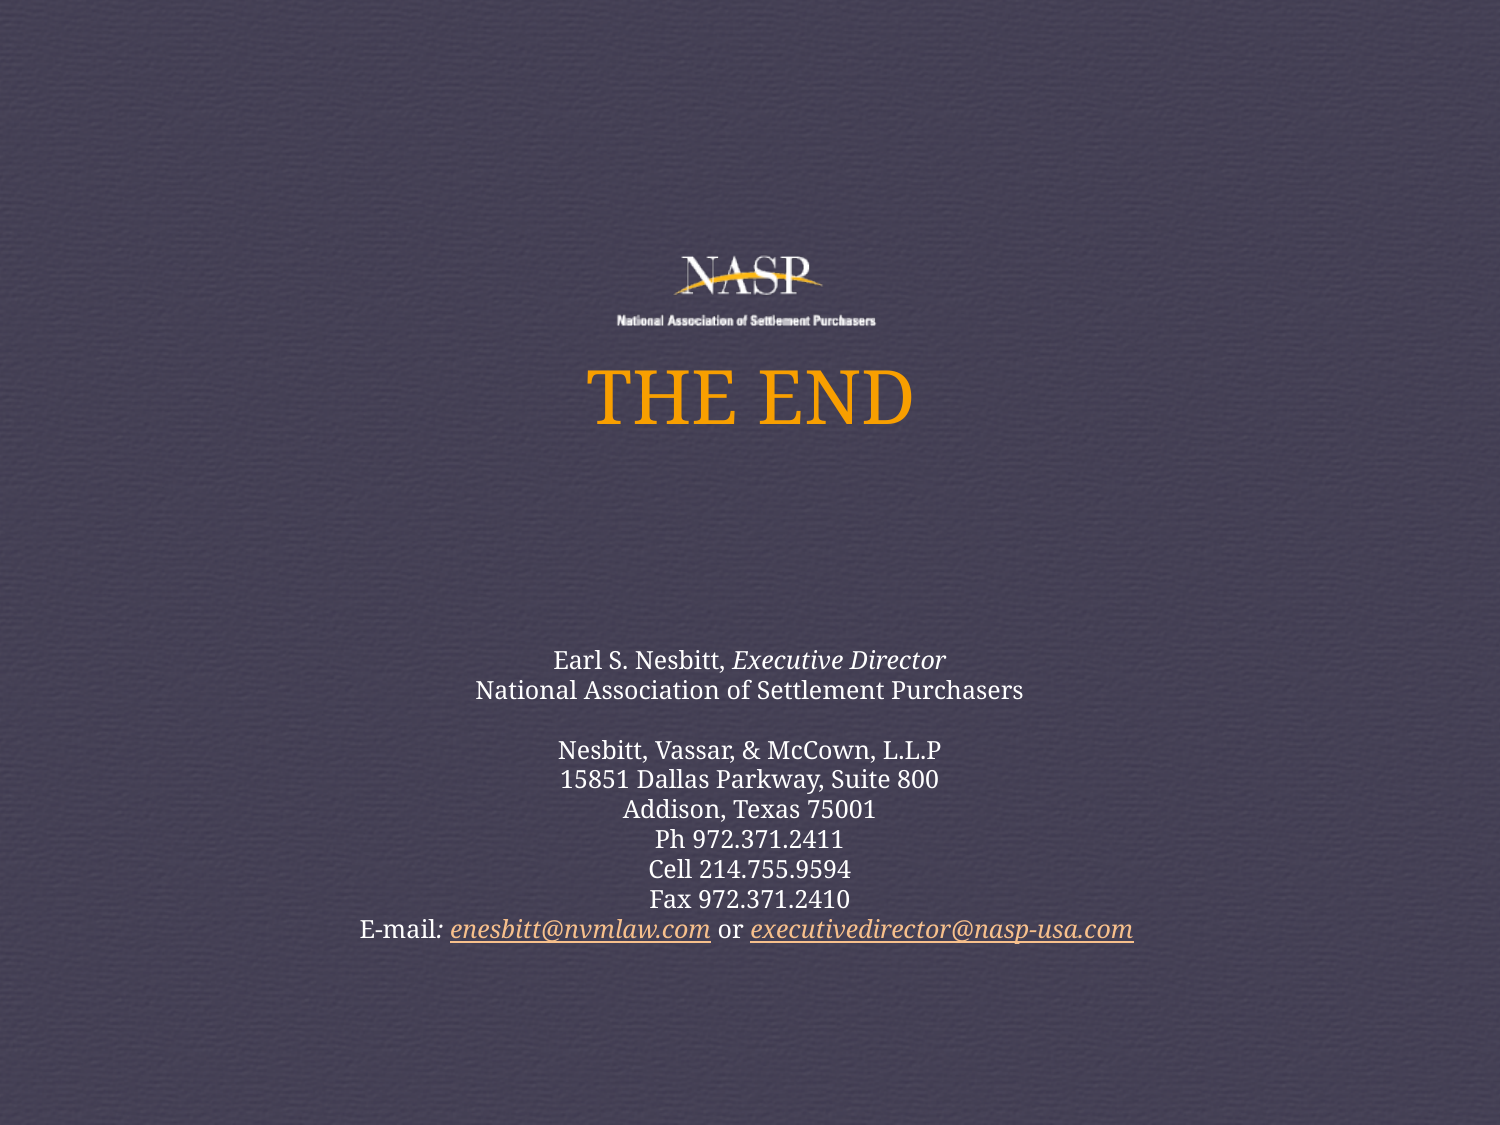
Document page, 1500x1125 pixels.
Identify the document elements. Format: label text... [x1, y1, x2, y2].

subtitle Earl S. Nesbitt, Executive Director National Association of Settlement Purchasers Nesbitt, Vassar, & McCown, L.L.P 15851 Dallas Parkway, Suite 800 Addison, Texas 75001 Ph 972.371.2411 Cell 214.755.9594 Fax 972.371.2410 E-mail: enesbitt@nvmlaw.com or executivedirector@nasp-usa.com [180, 636, 1320, 983]
text_box THE END [150, 341, 1353, 447]
picture [586, 249, 907, 337]
